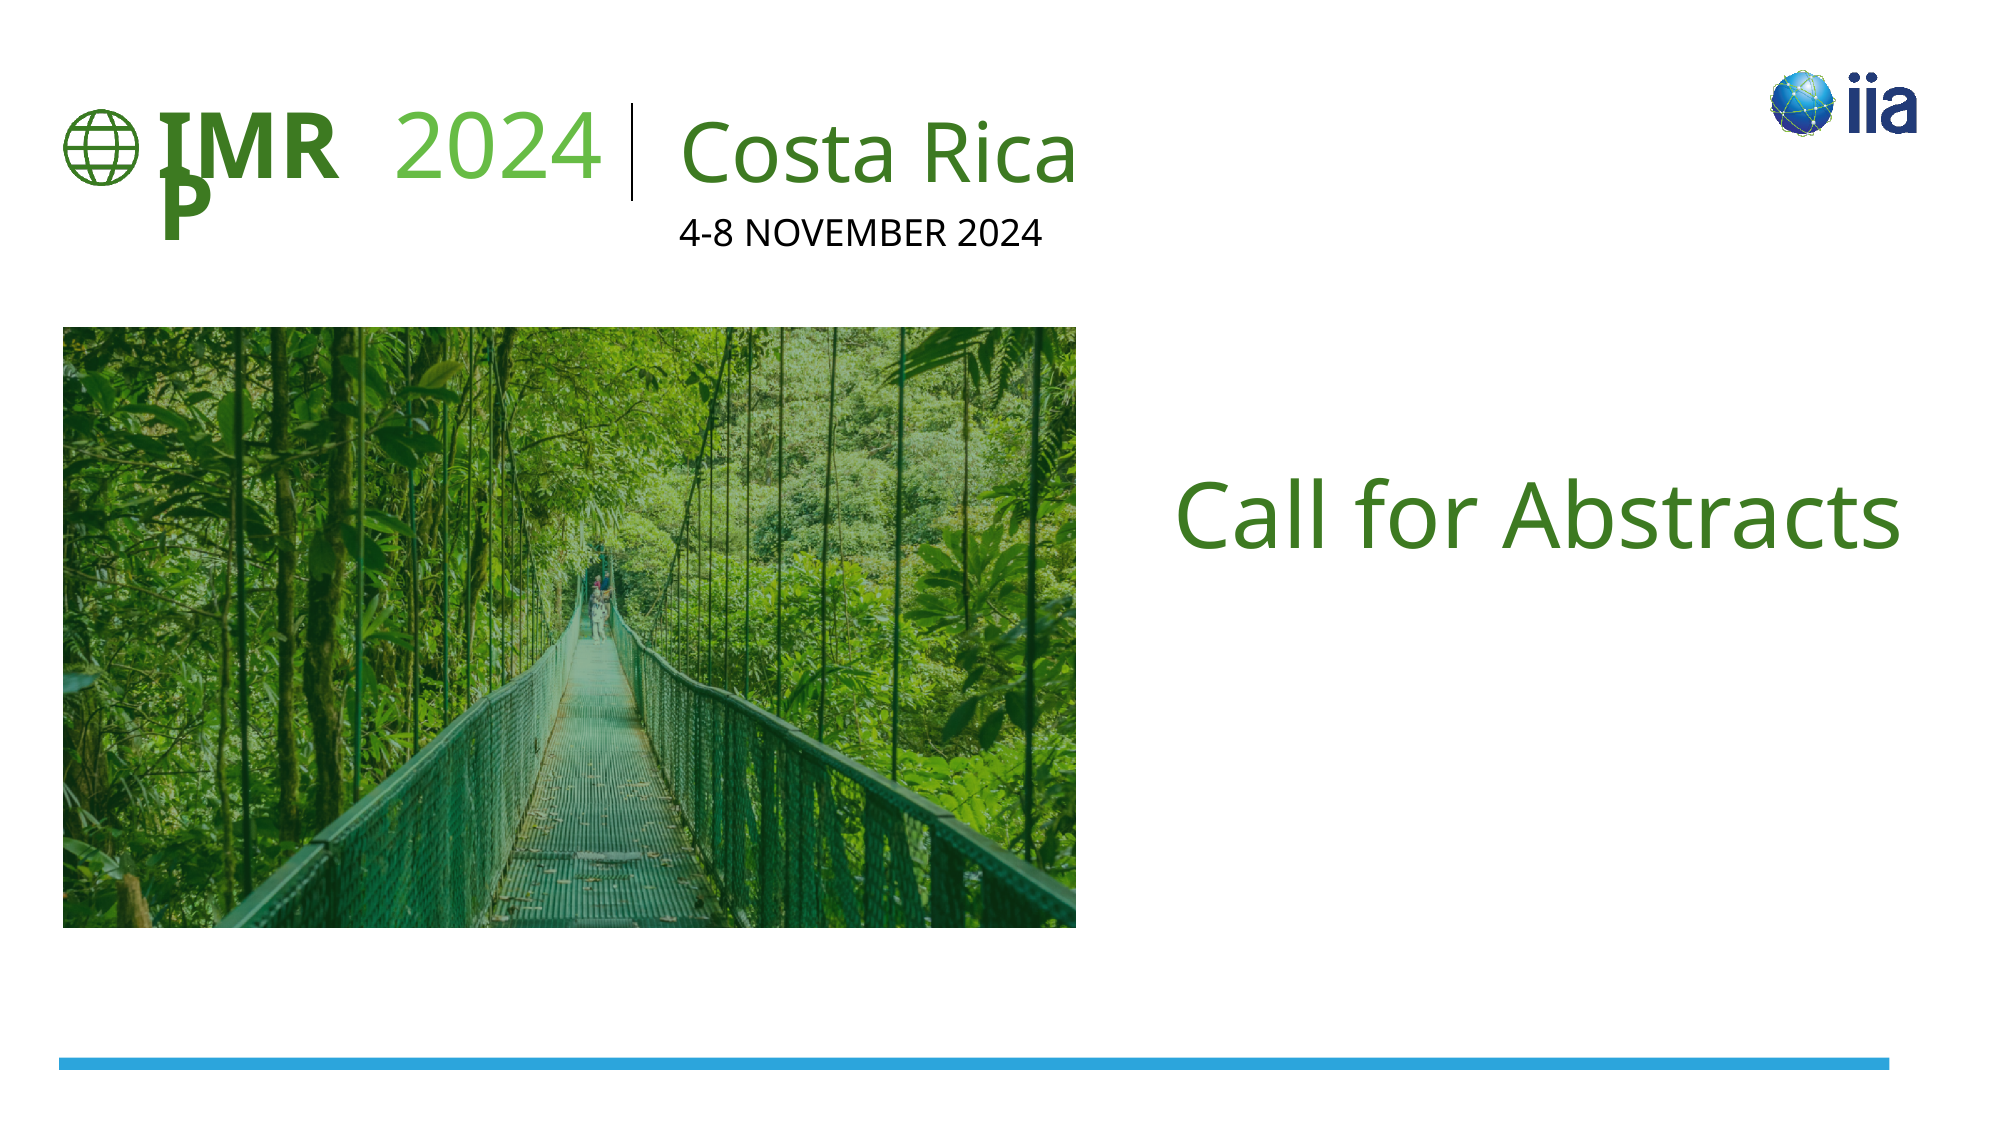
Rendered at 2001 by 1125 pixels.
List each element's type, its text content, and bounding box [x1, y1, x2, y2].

list Call for Abstracts [1158, 489, 1937, 640]
picture [63, 327, 1076, 928]
picture [1765, 53, 1921, 153]
list 4-8 NOVEMBER 2024 [664, 186, 1322, 262]
picture [63, 109, 139, 186]
list 2024 [378, 126, 624, 192]
list Costa Rica [664, 129, 1322, 186]
